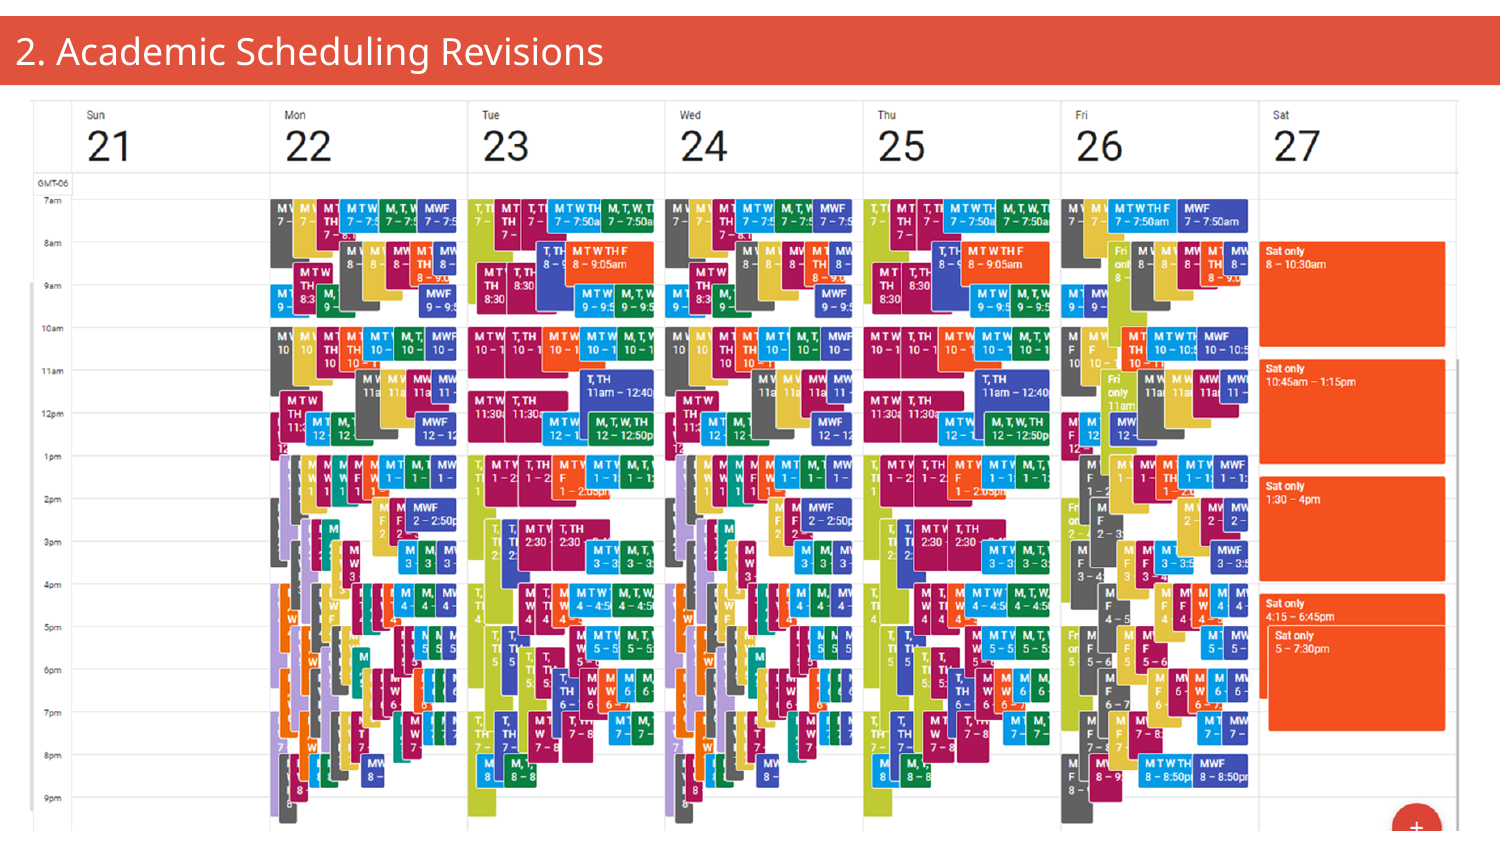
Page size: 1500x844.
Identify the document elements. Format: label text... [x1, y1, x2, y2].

title 2. Academic Scheduling Revisions [0, 16, 1500, 86]
picture [29, 98, 1460, 831]
